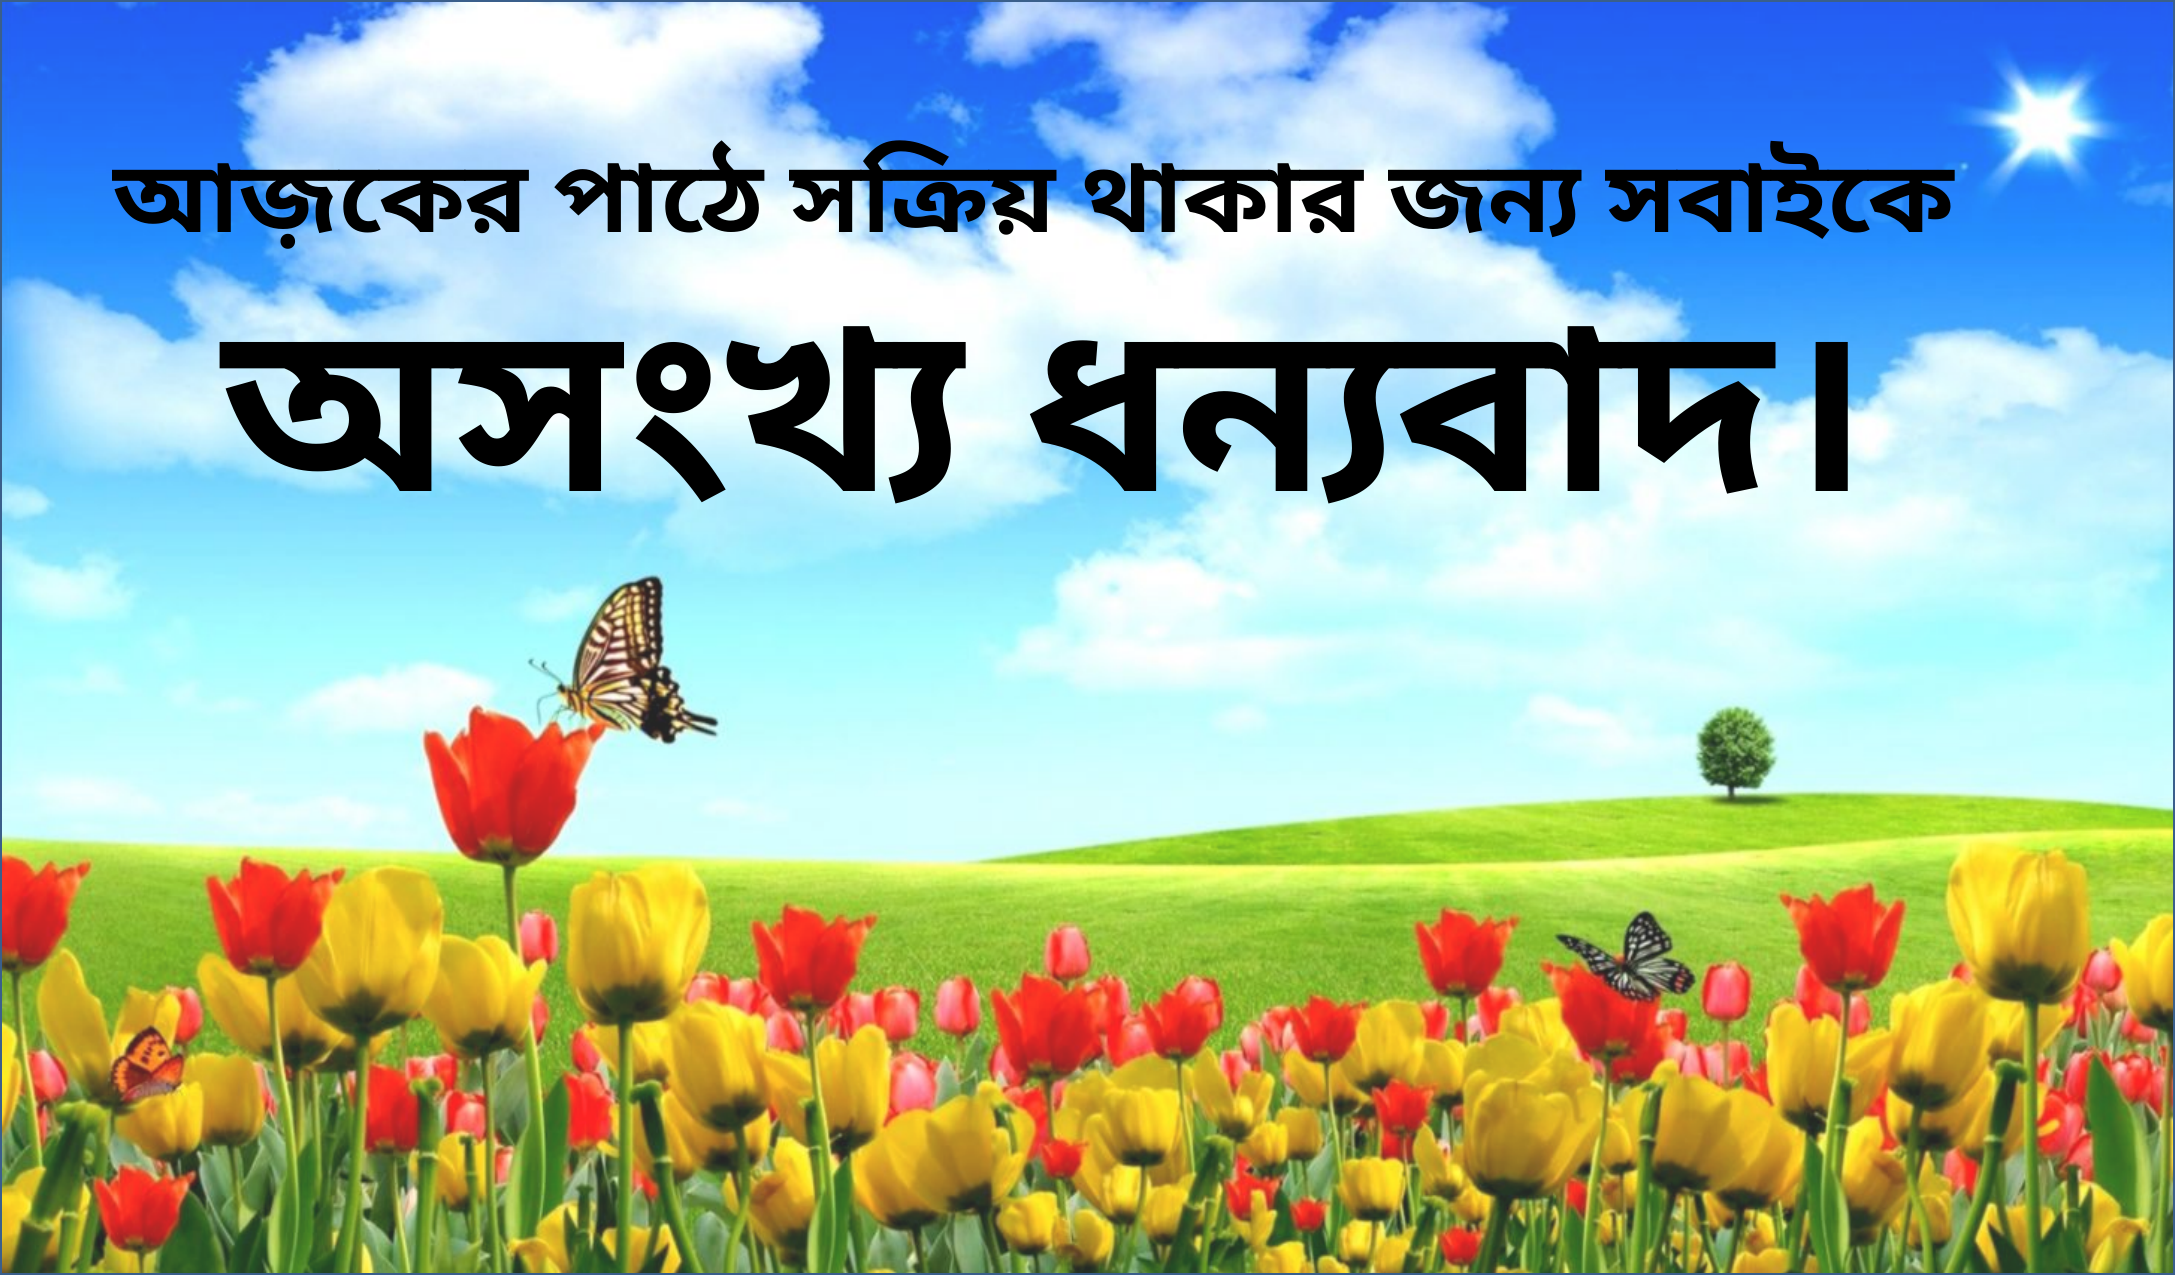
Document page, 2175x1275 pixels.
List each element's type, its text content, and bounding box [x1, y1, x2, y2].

text_box আজ়কের পাঠে সক্রিয় থাকার জন্য সবাইকে অসংখ্য ধন্যবাদ। [98, 125, 1970, 548]
text_box [0, 0, 2175, 1275]
